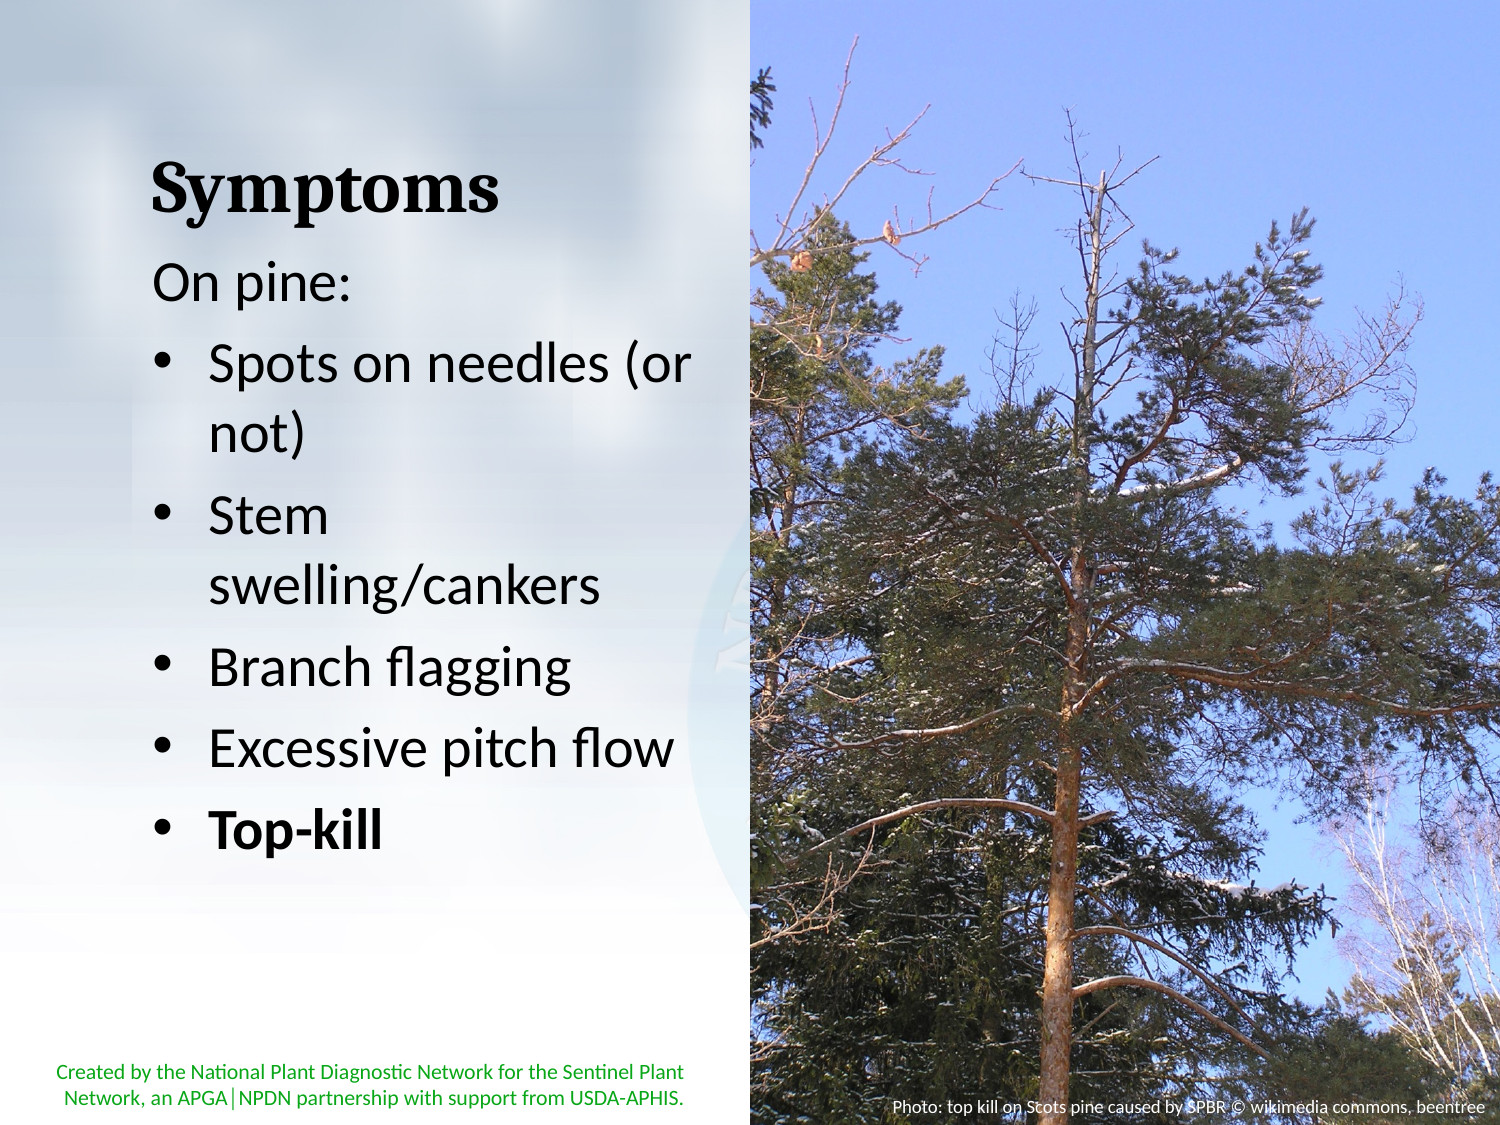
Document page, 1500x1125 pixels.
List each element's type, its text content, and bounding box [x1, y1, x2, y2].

title Symptoms [137, 44, 713, 235]
picture [0, 0, 749, 1125]
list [749, 0, 1500, 1125]
list On pine: Spots on needles (or not) Stem swelling/cankers Branch flagging Excessive pitch flow Top-kill [137, 235, 713, 988]
